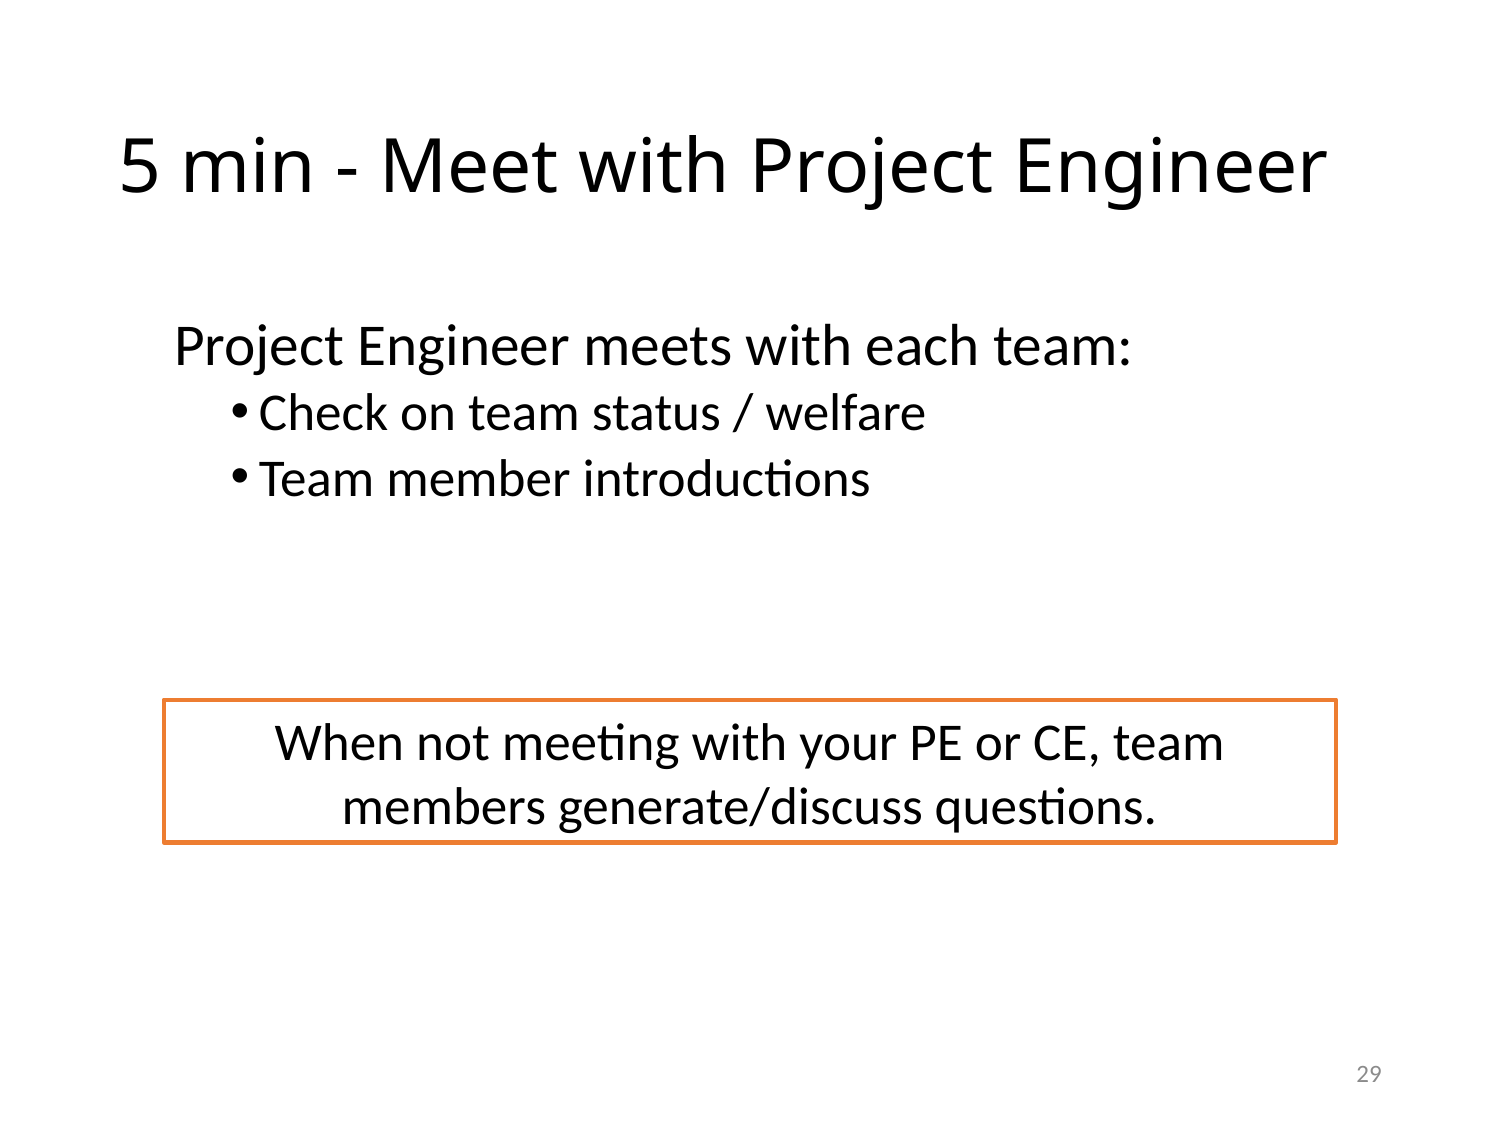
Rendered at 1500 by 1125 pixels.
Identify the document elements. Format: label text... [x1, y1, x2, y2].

list Project Engineer meets with each team: Check on team status / welfare Team member introductions [103, 262, 1397, 1000]
slide_number 29 [1059, 1042, 1397, 1103]
title 5 min - Meet with Project Engineer [103, 59, 1397, 262]
text_box When not meeting with your PE or CE, team members generate/discuss questions. [163, 699, 1337, 843]
